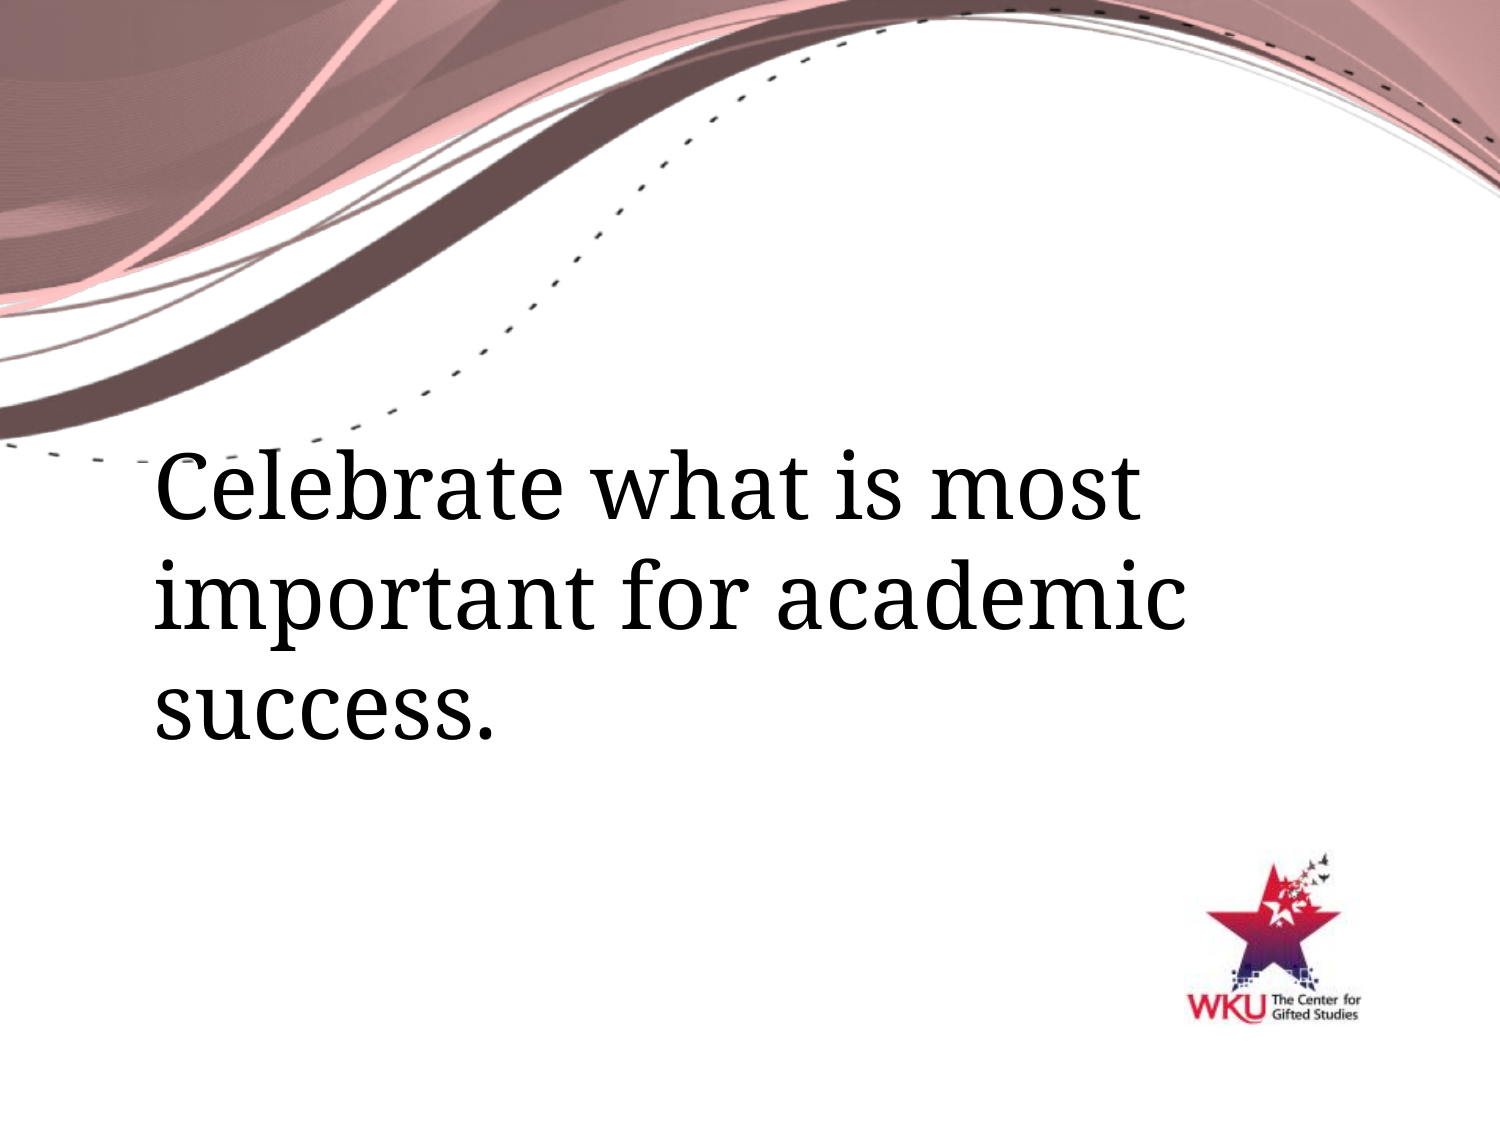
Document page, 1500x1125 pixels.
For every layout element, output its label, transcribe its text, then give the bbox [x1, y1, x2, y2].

picture [1184, 849, 1363, 1028]
title Celebrate what is most important for academic success. [138, 516, 1500, 766]
